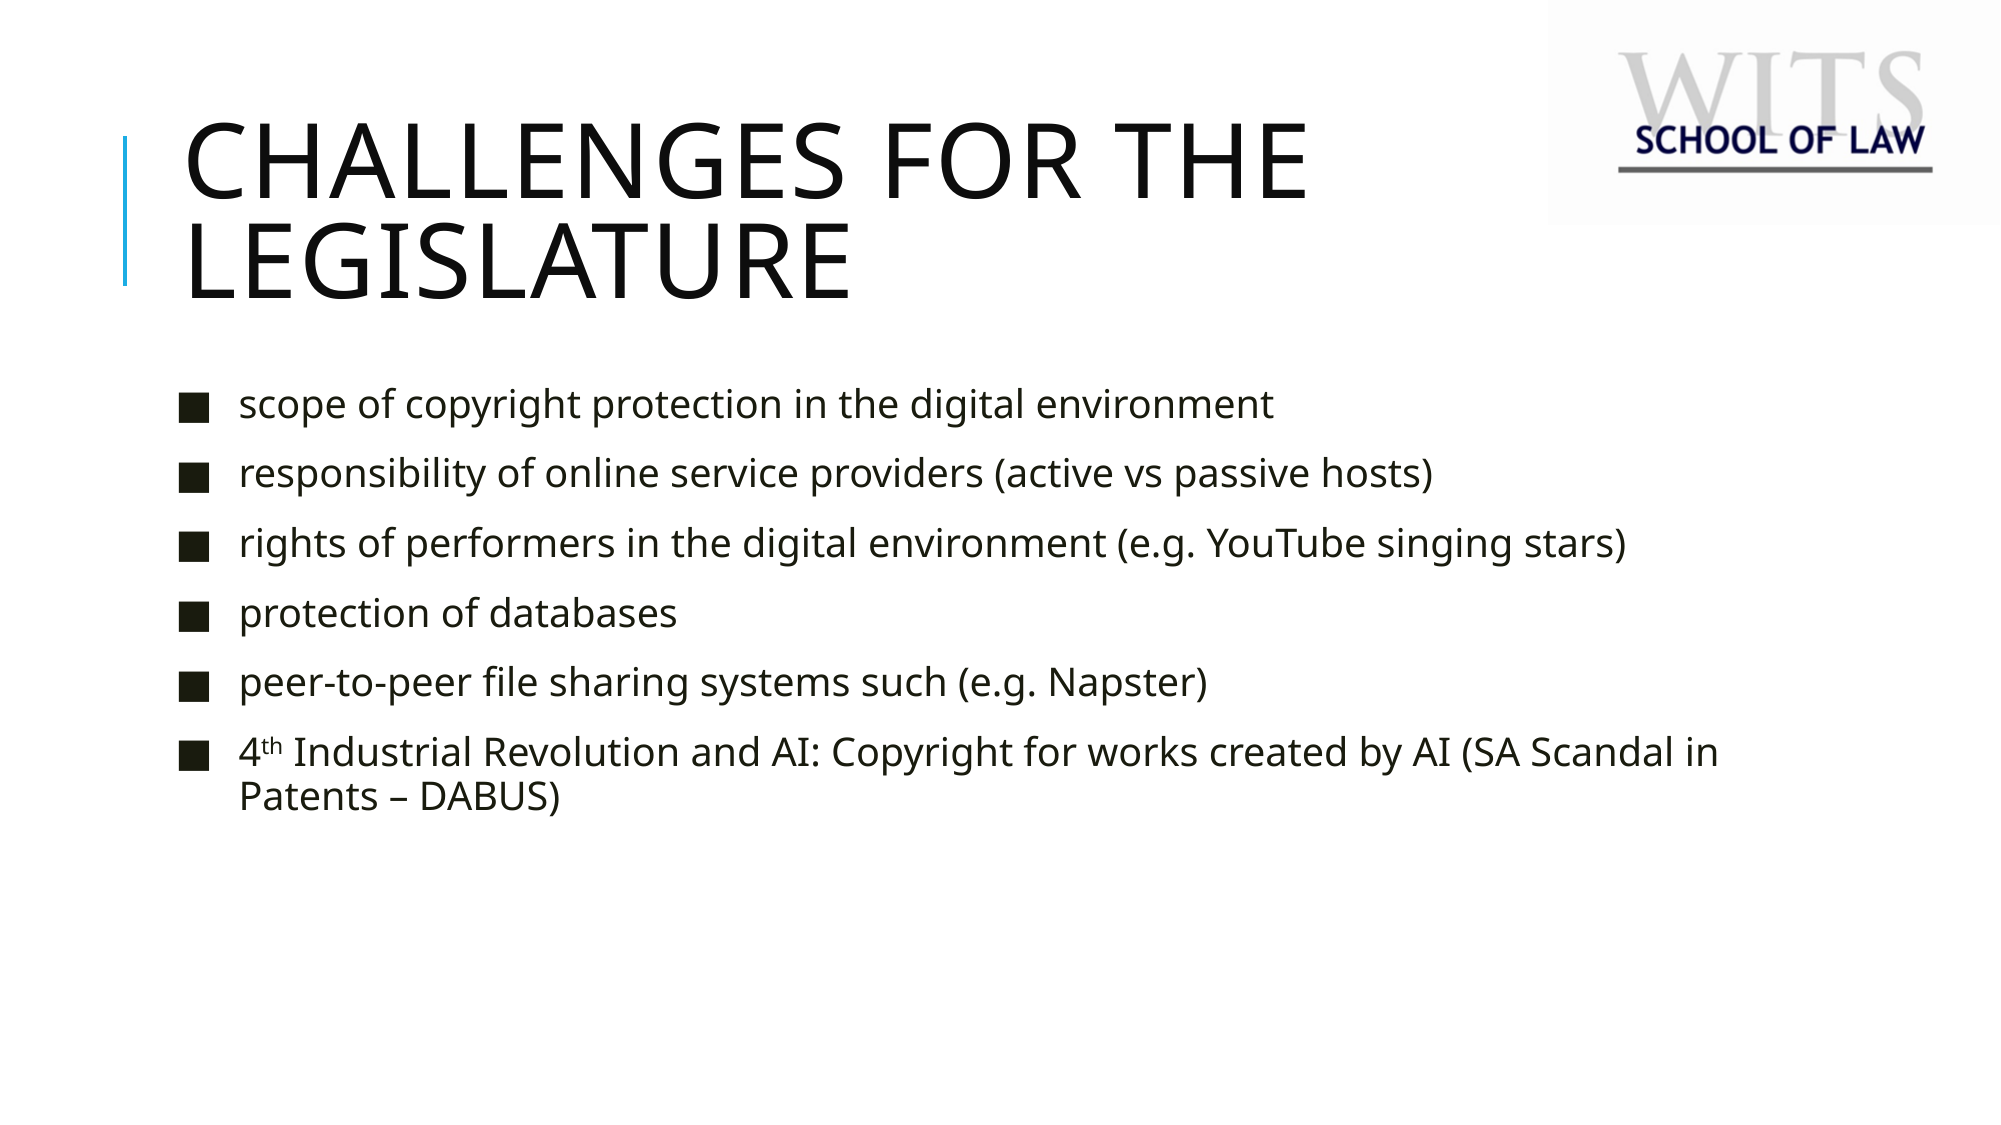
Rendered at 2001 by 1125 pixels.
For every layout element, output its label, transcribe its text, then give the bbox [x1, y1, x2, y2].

list scope of copyright protection in the digital environment responsibility of online service providers (active vs passive hosts) rights of performers in the digital environment (e.g. YouTube singing stars) protection of databases peer-to-peer file sharing systems such (e.g. Napster) 4th Industrial Revolution and AI: Copyright for works created by AI (SA Scandal in Patents – DABUS) [168, 375, 1763, 1035]
picture [1548, 0, 2000, 226]
title Challenges for the legislature [168, 96, 1763, 342]
